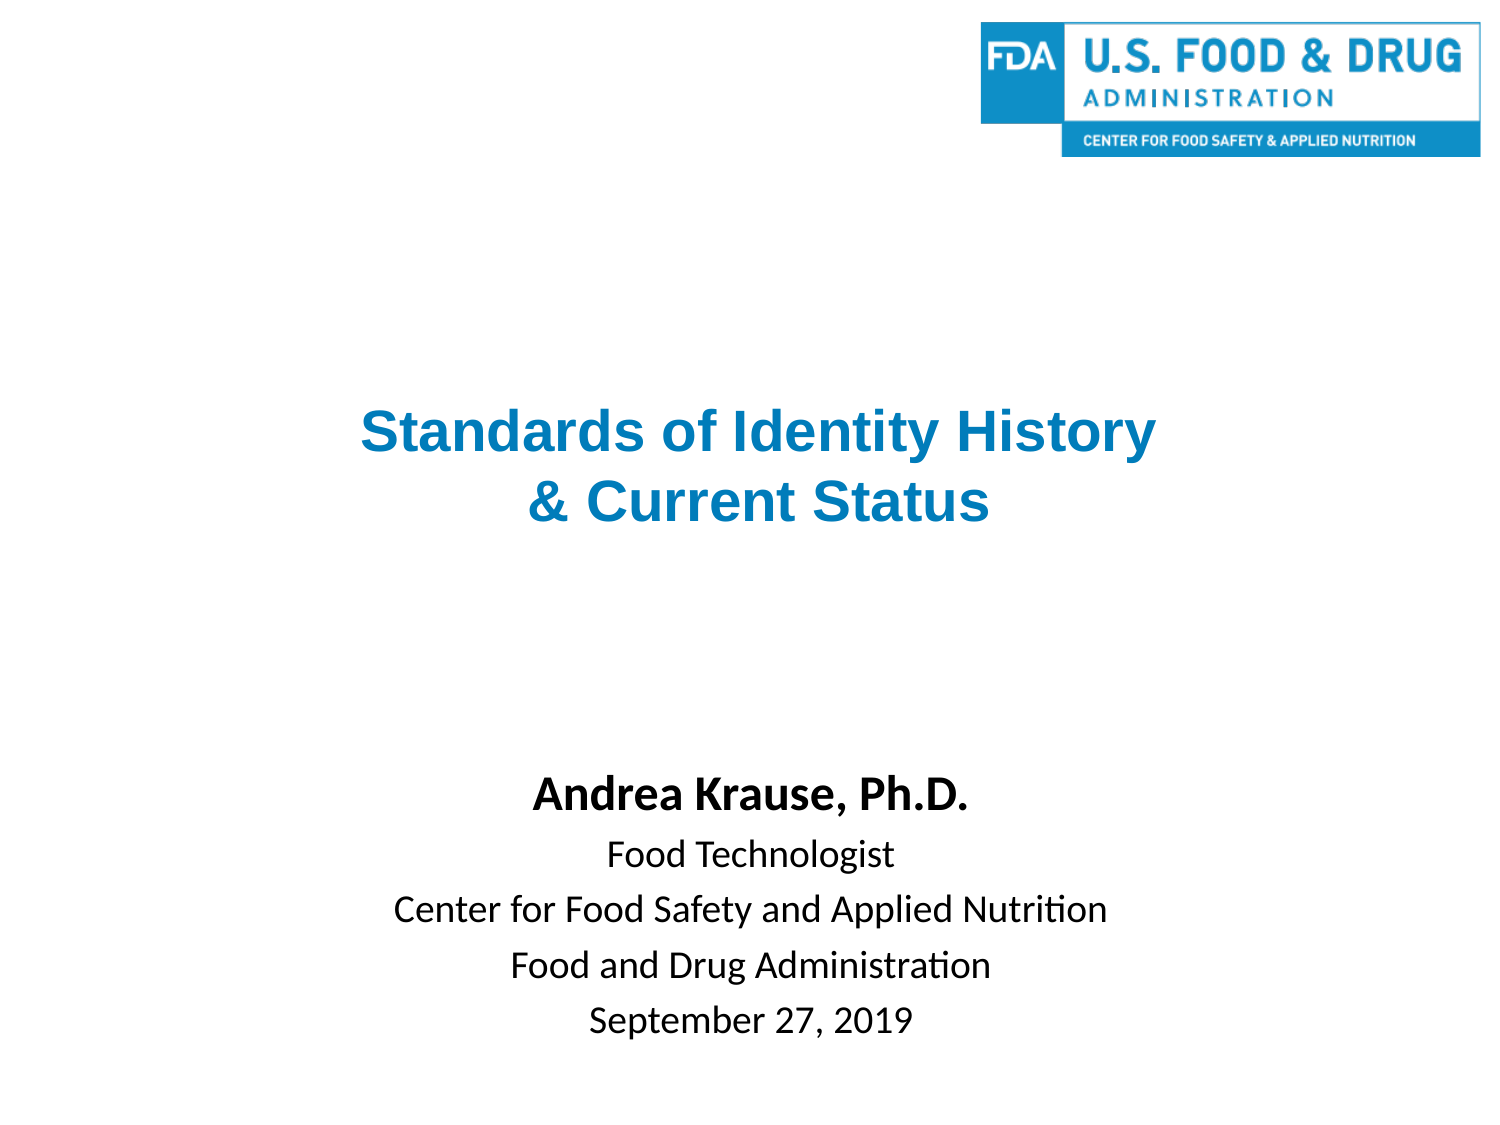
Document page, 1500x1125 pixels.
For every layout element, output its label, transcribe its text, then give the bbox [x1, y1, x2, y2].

subtitle Andrea Krause, Ph.D. Food Technologist Center for Food Safety and Applied Nutrition Food and Drug Administration September 27, 2019 [13, 752, 1489, 1086]
title Standards of Identity History & Current Status [0, 174, 1500, 753]
